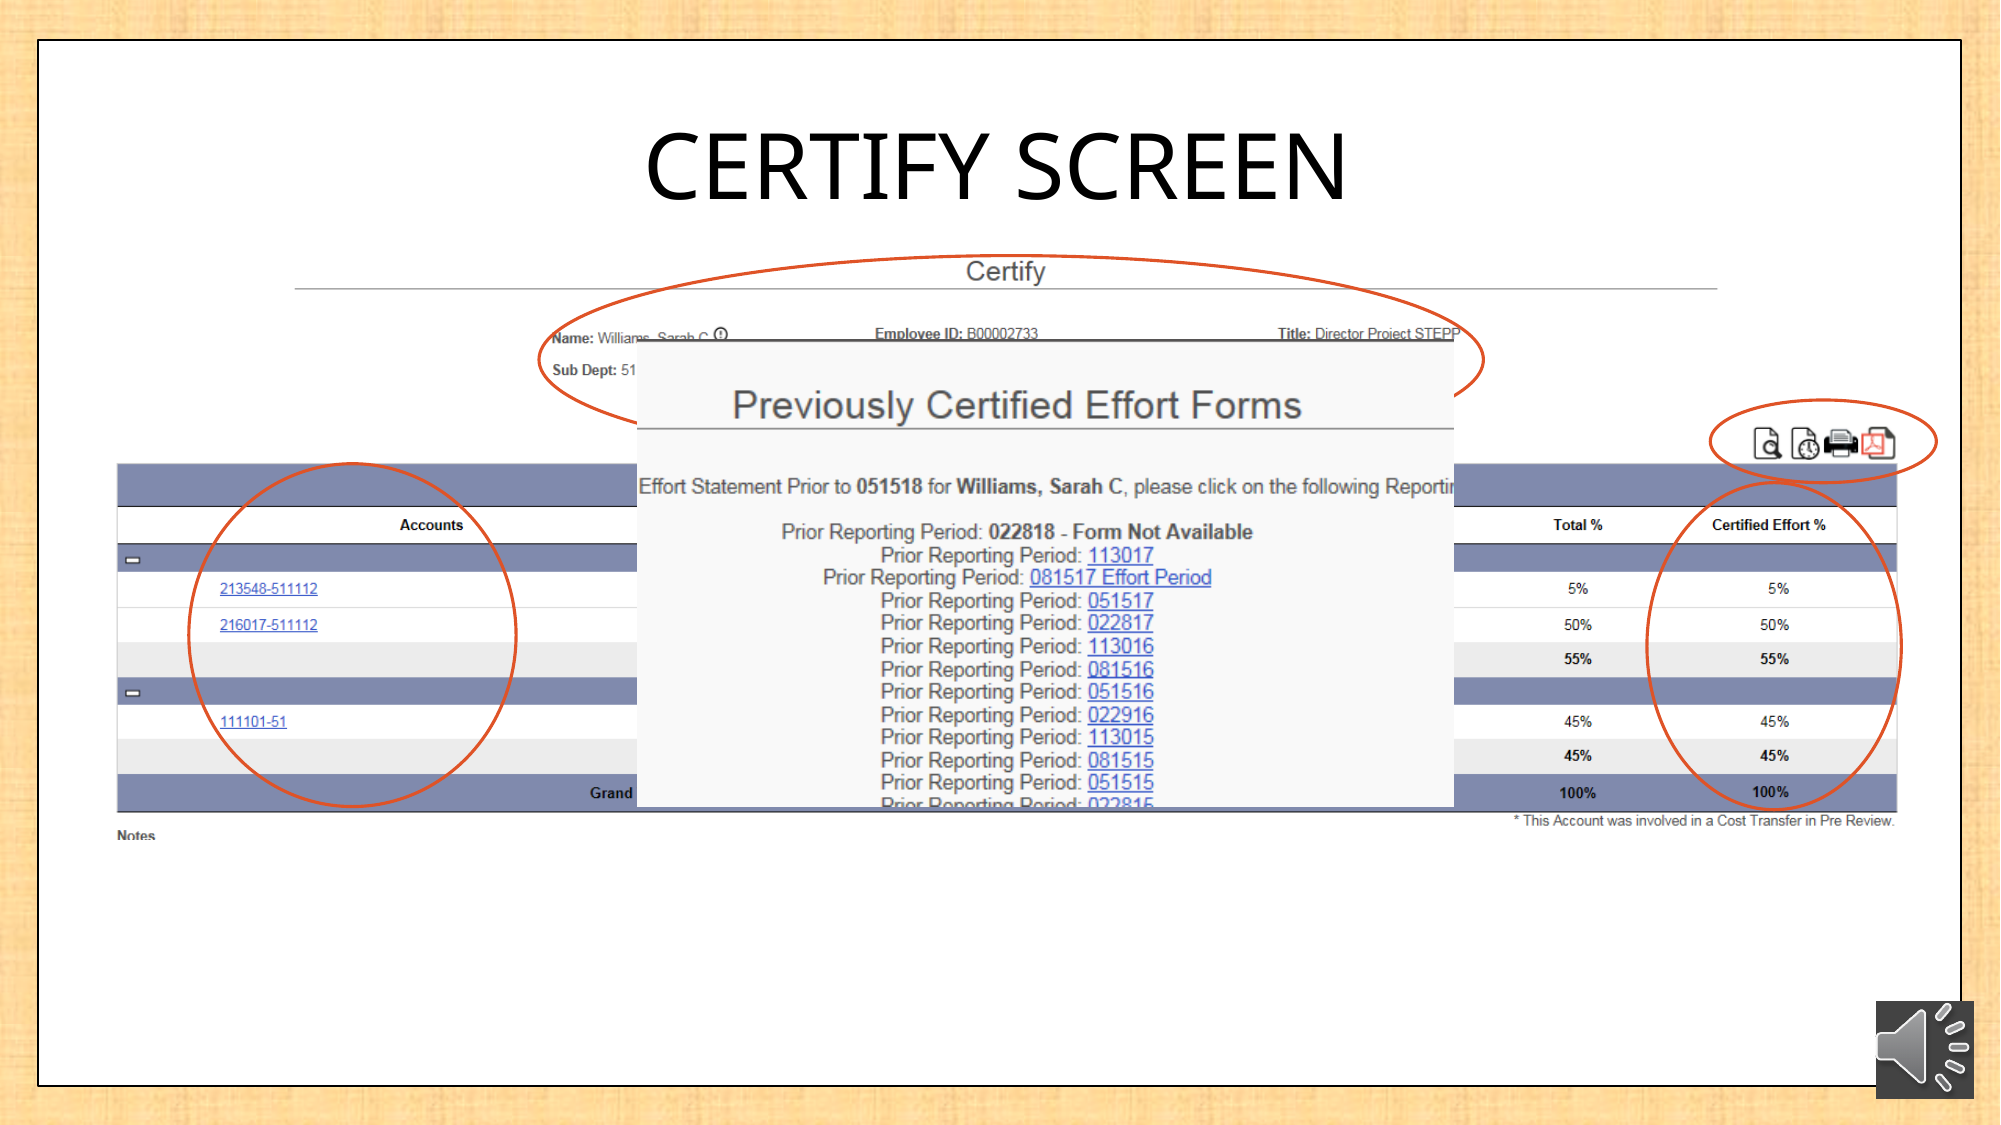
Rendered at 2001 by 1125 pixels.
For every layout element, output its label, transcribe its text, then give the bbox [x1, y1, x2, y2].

title CERTIFY SCREEN [187, 99, 1808, 237]
picture [98, 239, 1912, 841]
text_box [1919, 417, 1938, 466]
picture [1874, 999, 1976, 1101]
